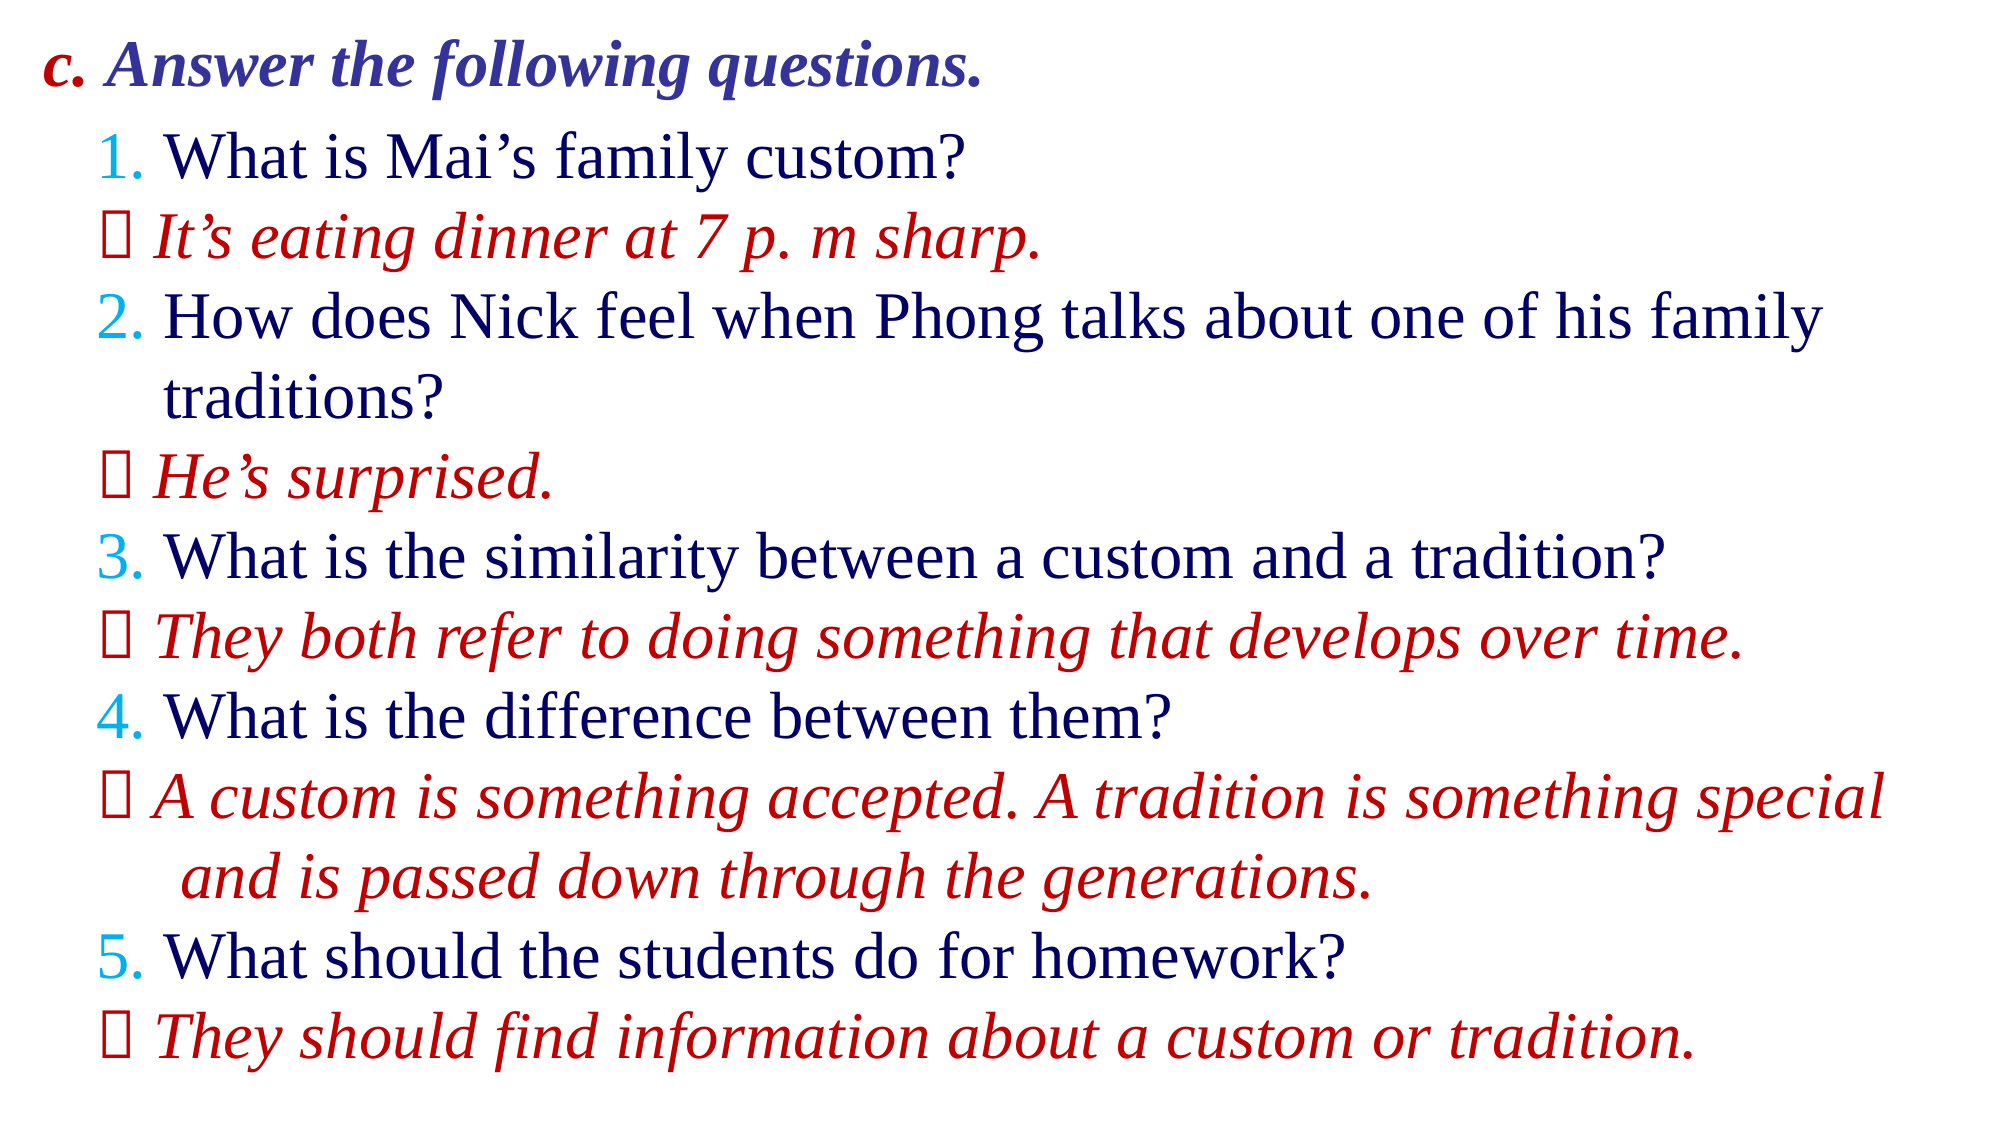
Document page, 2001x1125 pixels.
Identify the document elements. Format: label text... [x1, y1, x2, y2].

text_box c. Answer the following questions. [29, 12, 1000, 108]
text_box 1. What is Mai’s family custom?  It’s eating dinner at 7 p. m sharp. 2. How does Nick feel when Phong talks about one of his family traditions?  He’s surprised. 3. What is the similarity between a custom and a tradition?  They both refer to doing something that develops over time. 4. What is the difference between them?  A custom is something accepted. A tradition is something special and is passed down through the generations. 5. What should the students do for homework?  They should find information about a custom or tradition. [81, 104, 1938, 1080]
